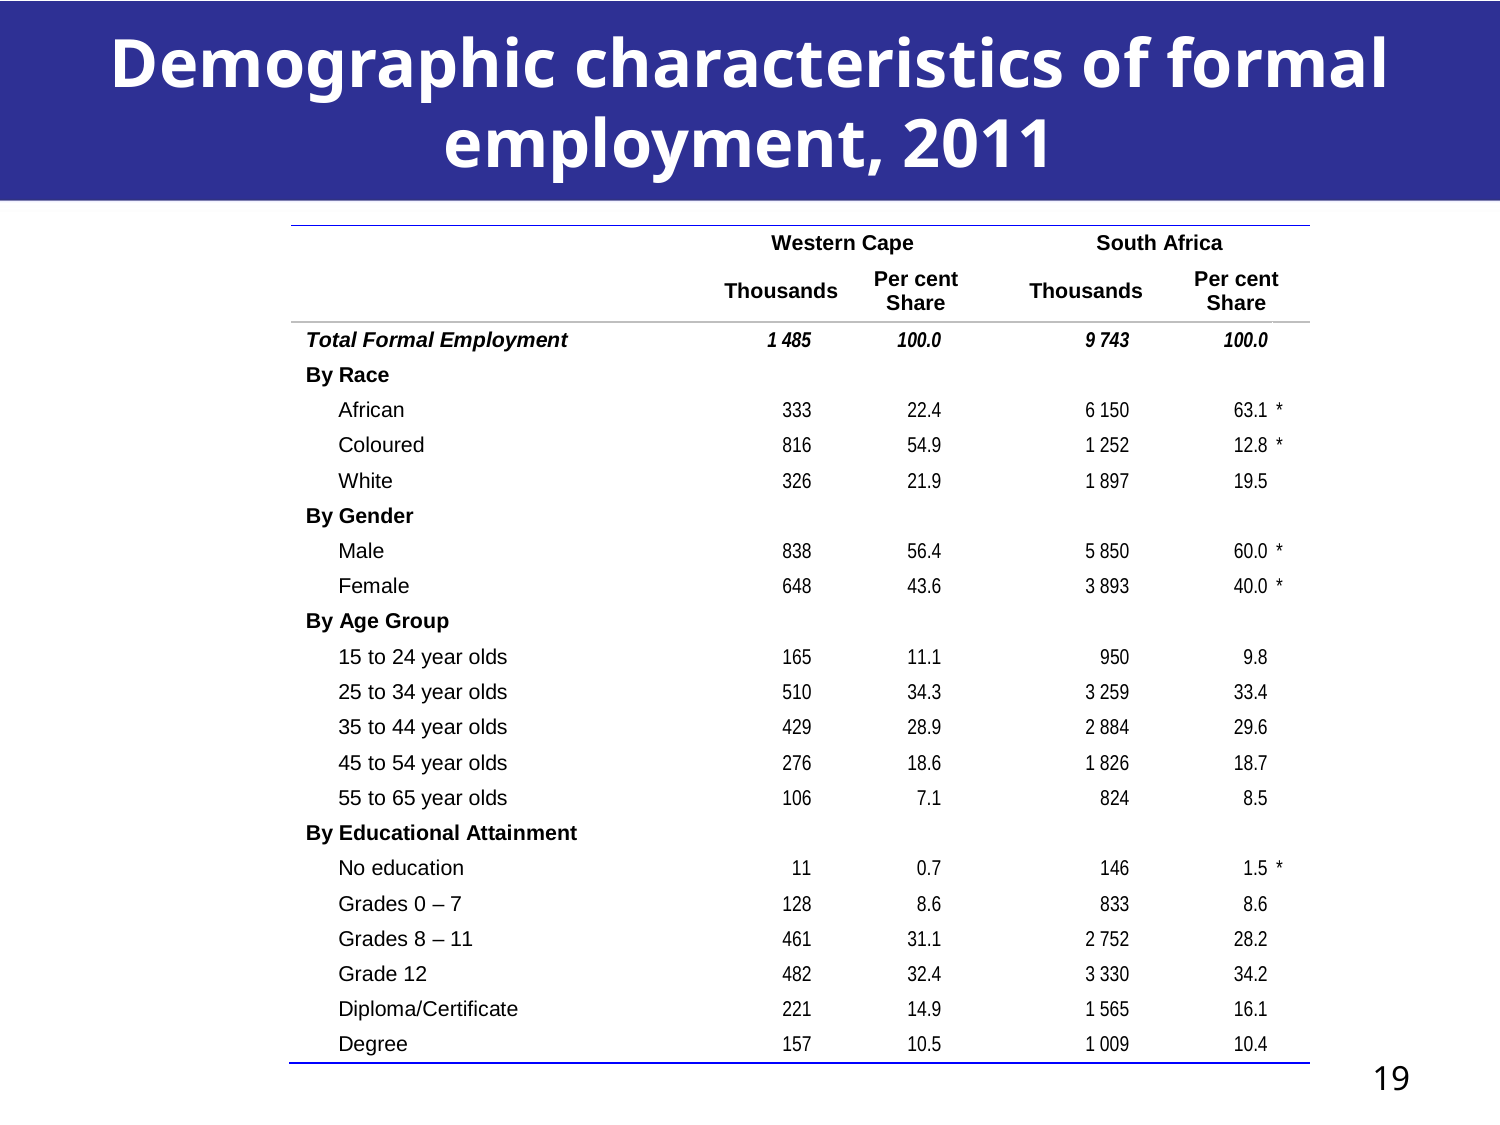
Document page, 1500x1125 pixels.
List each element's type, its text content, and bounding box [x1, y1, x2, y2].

picture [0, 195, 1500, 1124]
title Demographic characteristics of formal employment, 2011 [0, 6, 1500, 195]
picture [0, 1, 1500, 6]
